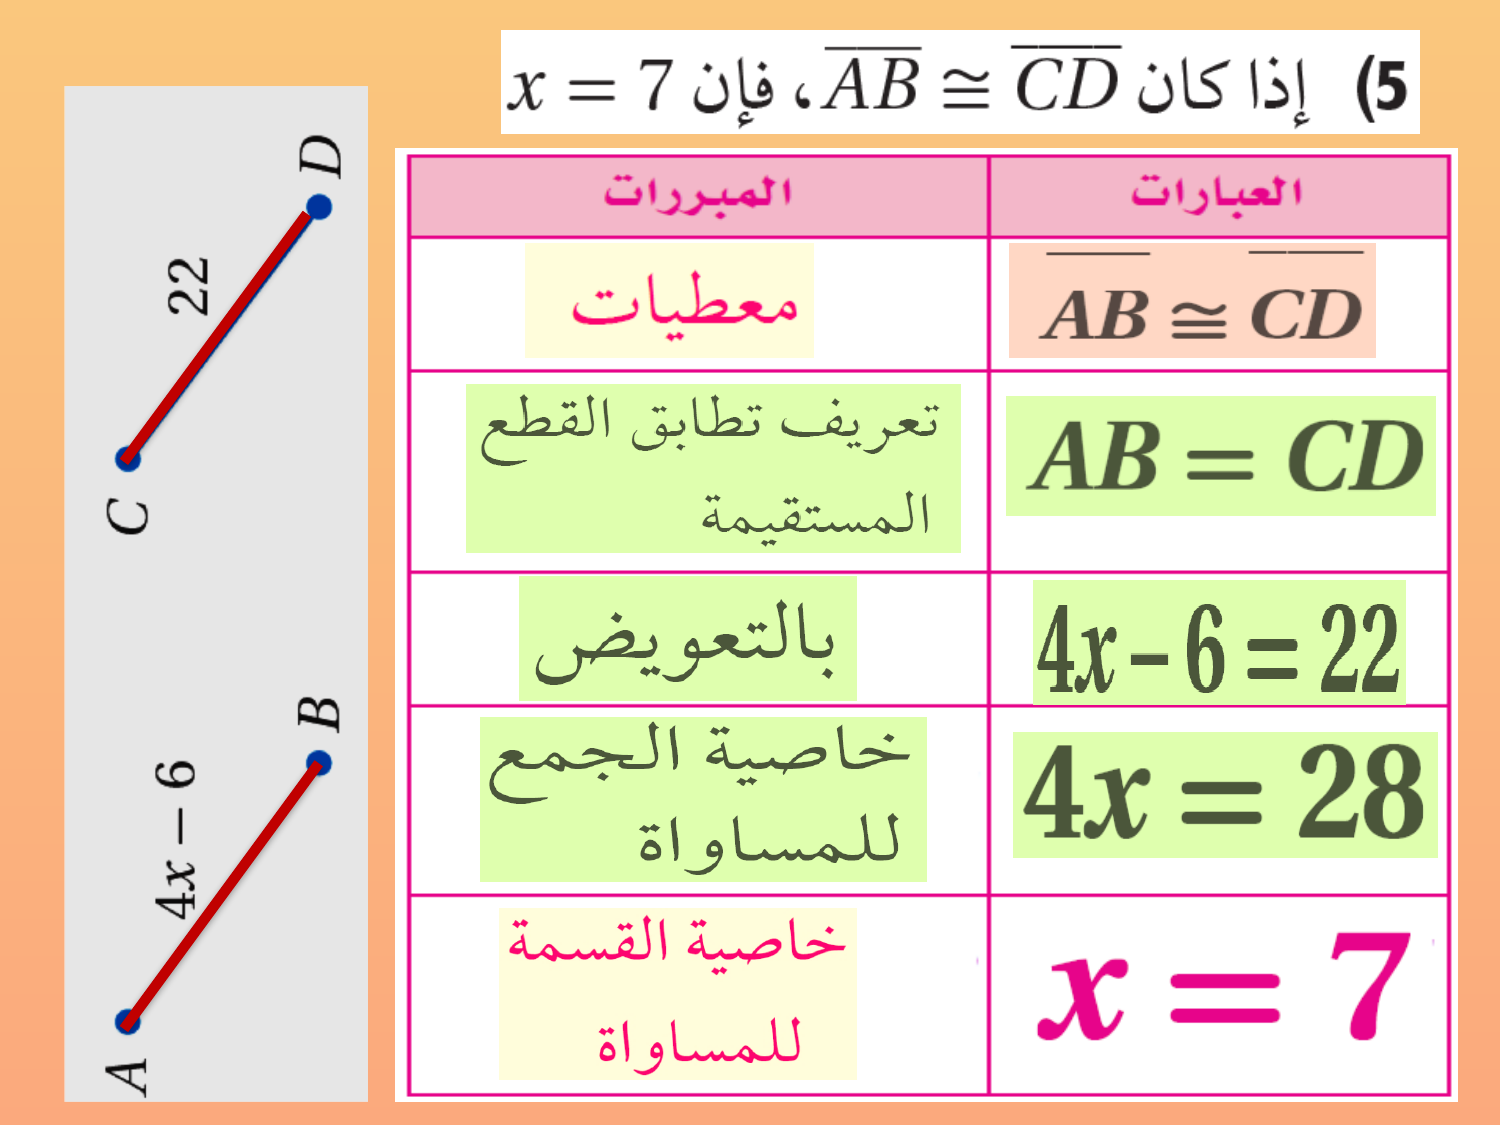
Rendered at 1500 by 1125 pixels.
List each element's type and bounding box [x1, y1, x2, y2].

picture [501, 30, 1420, 135]
text_box [123, 762, 319, 1030]
text_box [123, 213, 308, 463]
picture [0, 87, 1459, 1102]
